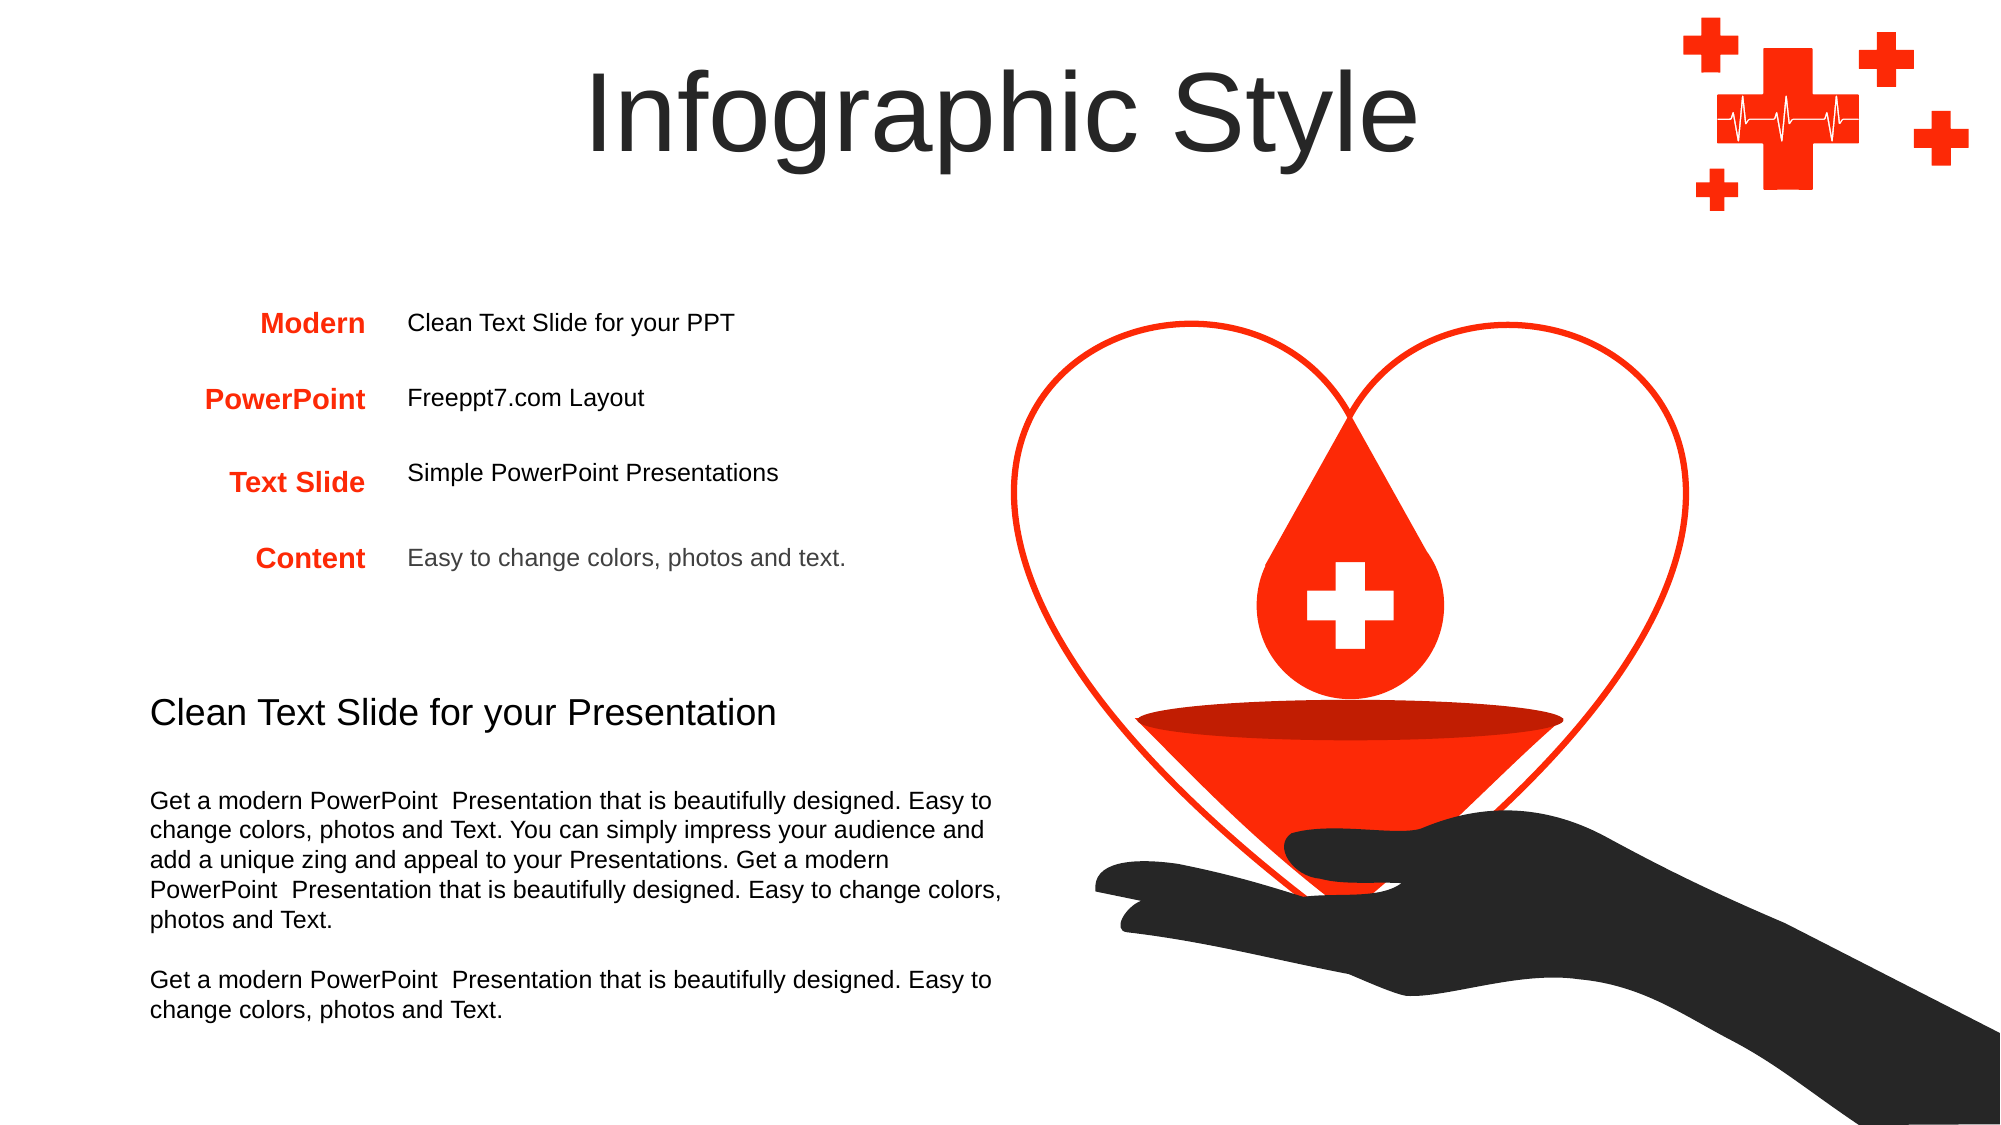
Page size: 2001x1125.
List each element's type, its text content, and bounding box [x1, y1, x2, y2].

list Infographic Style [53, 55, 1952, 175]
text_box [134, 296, 870, 347]
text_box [134, 449, 870, 506]
text_box [1256, 413, 1445, 699]
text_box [134, 531, 870, 583]
text_box [1119, 818, 2000, 1125]
text_box Get a modern PowerPoint Presentation that is beautifully designed. Easy to change colors, photos and Text. You can simply impress your audience and add a unique zing and appeal to your Presentations. Get a modern PowerPoint Presentation that is beautifully designed. Easy to change colors, photos and Text. Get a modern PowerPoint Presentation that is beautifully designed. Easy to change colors, photos and Text. [134, 776, 1034, 1031]
text_box [1094, 860, 1134, 901]
text_box Clean Text Slide for your Presentation [134, 681, 1034, 741]
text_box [1134, 699, 1564, 914]
text_box [1012, 322, 1688, 746]
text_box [134, 372, 870, 424]
